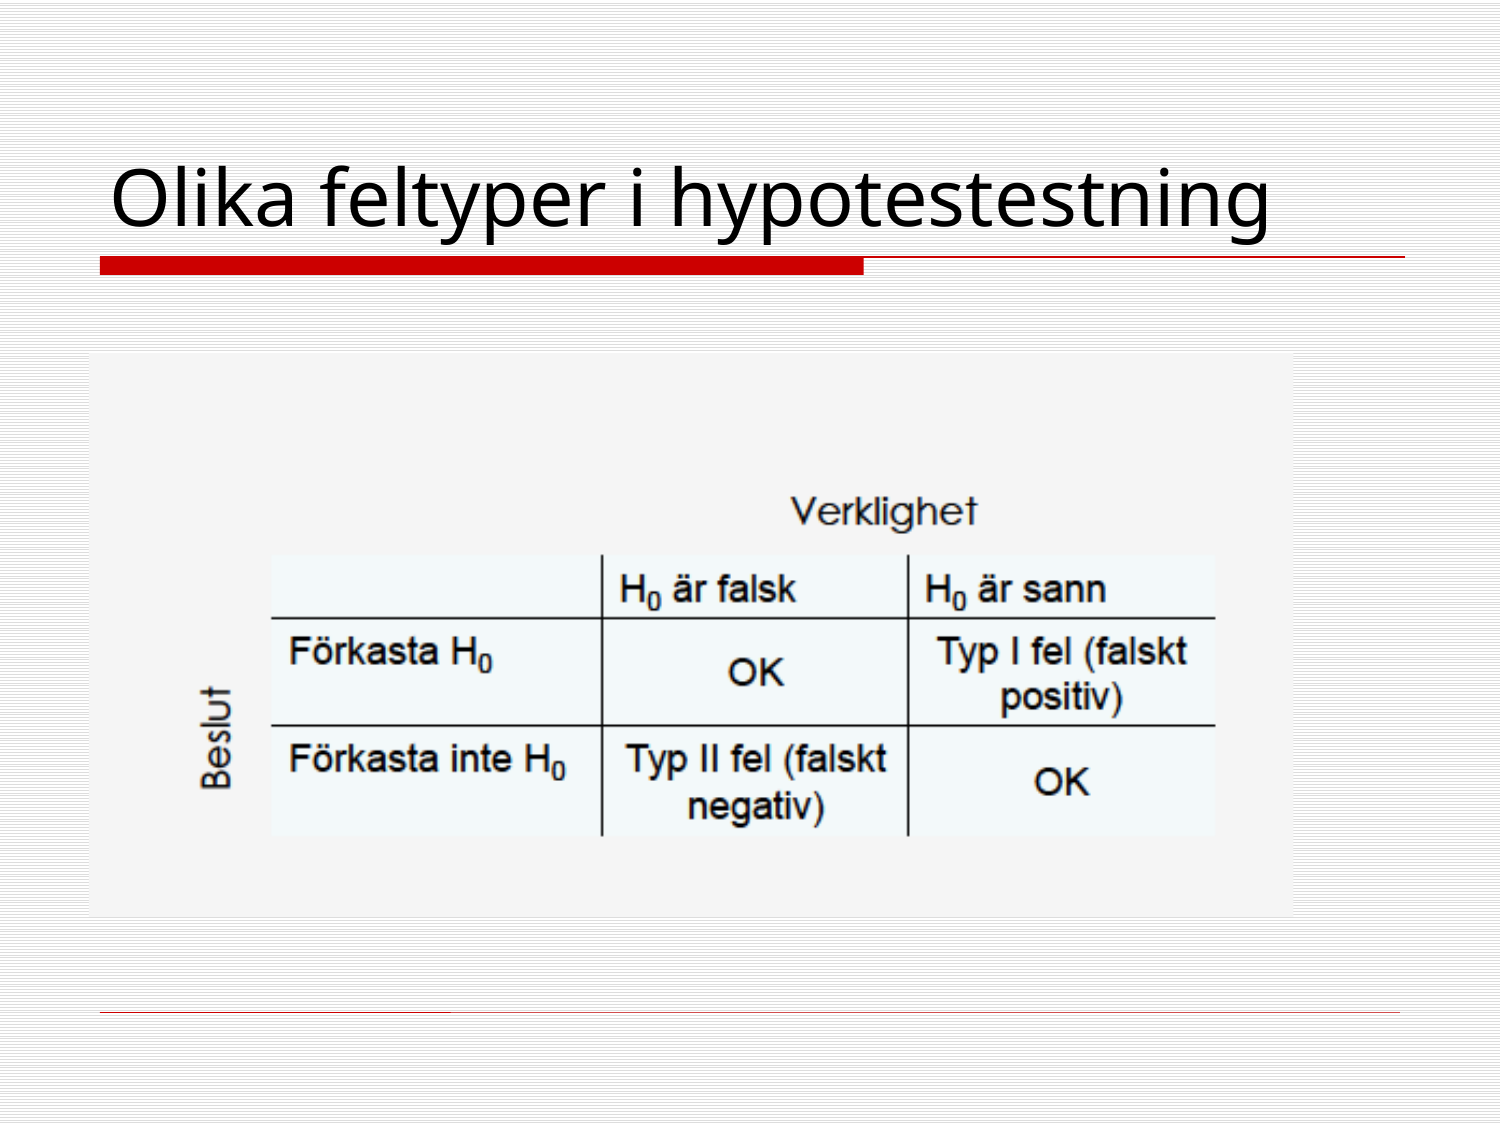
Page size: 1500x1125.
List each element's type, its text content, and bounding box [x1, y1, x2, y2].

title Olika feltyper i hypotestestning [94, 50, 1407, 250]
picture [88, 353, 1294, 918]
